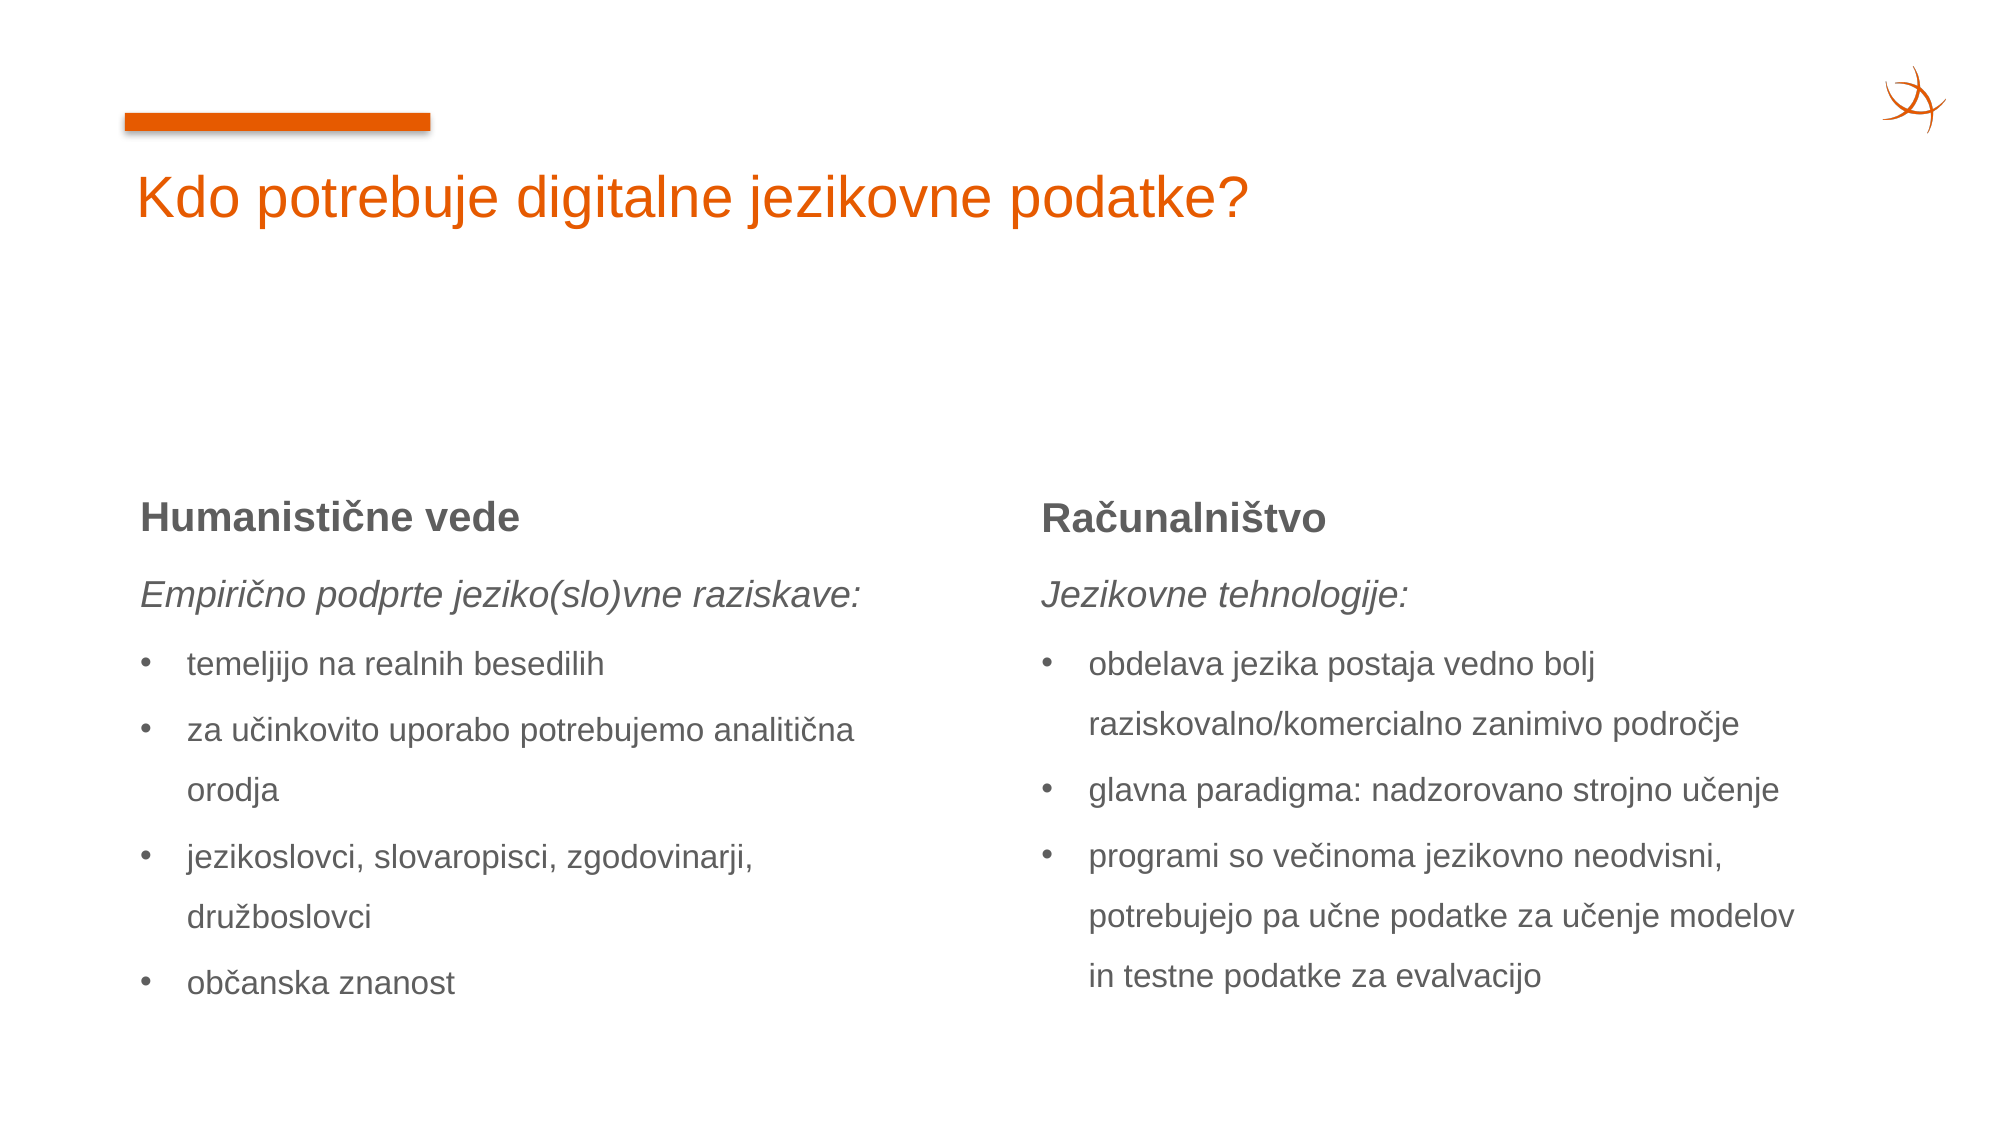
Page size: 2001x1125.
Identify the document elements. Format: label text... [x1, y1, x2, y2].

list Računalništvo Jezikovne tehnologije: obdelava jezika postaja vedno bolj raziskovalno/komercialno zanimivo področje glavna paradigma: nadzorovano strojno učenje programi so večinoma jezikovno neodvisni, potrebujejo pa učne podatke za učenje modelov in testne podatke za evalvacijo [1026, 457, 1842, 1047]
picture [1881, 66, 1948, 135]
list Humanistične vede Empirično podprte jeziko(slo)vne raziskave: temeljijo na realnih besedilih za učinkovito uporabo potrebujemo analitična orodja jezikoslovci, slovaropisci, zgodovinarji, družboslovci občanska znanost [125, 457, 941, 1047]
title Kdo potrebuje digitalne jezikovne podatke? [125, 159, 1507, 271]
